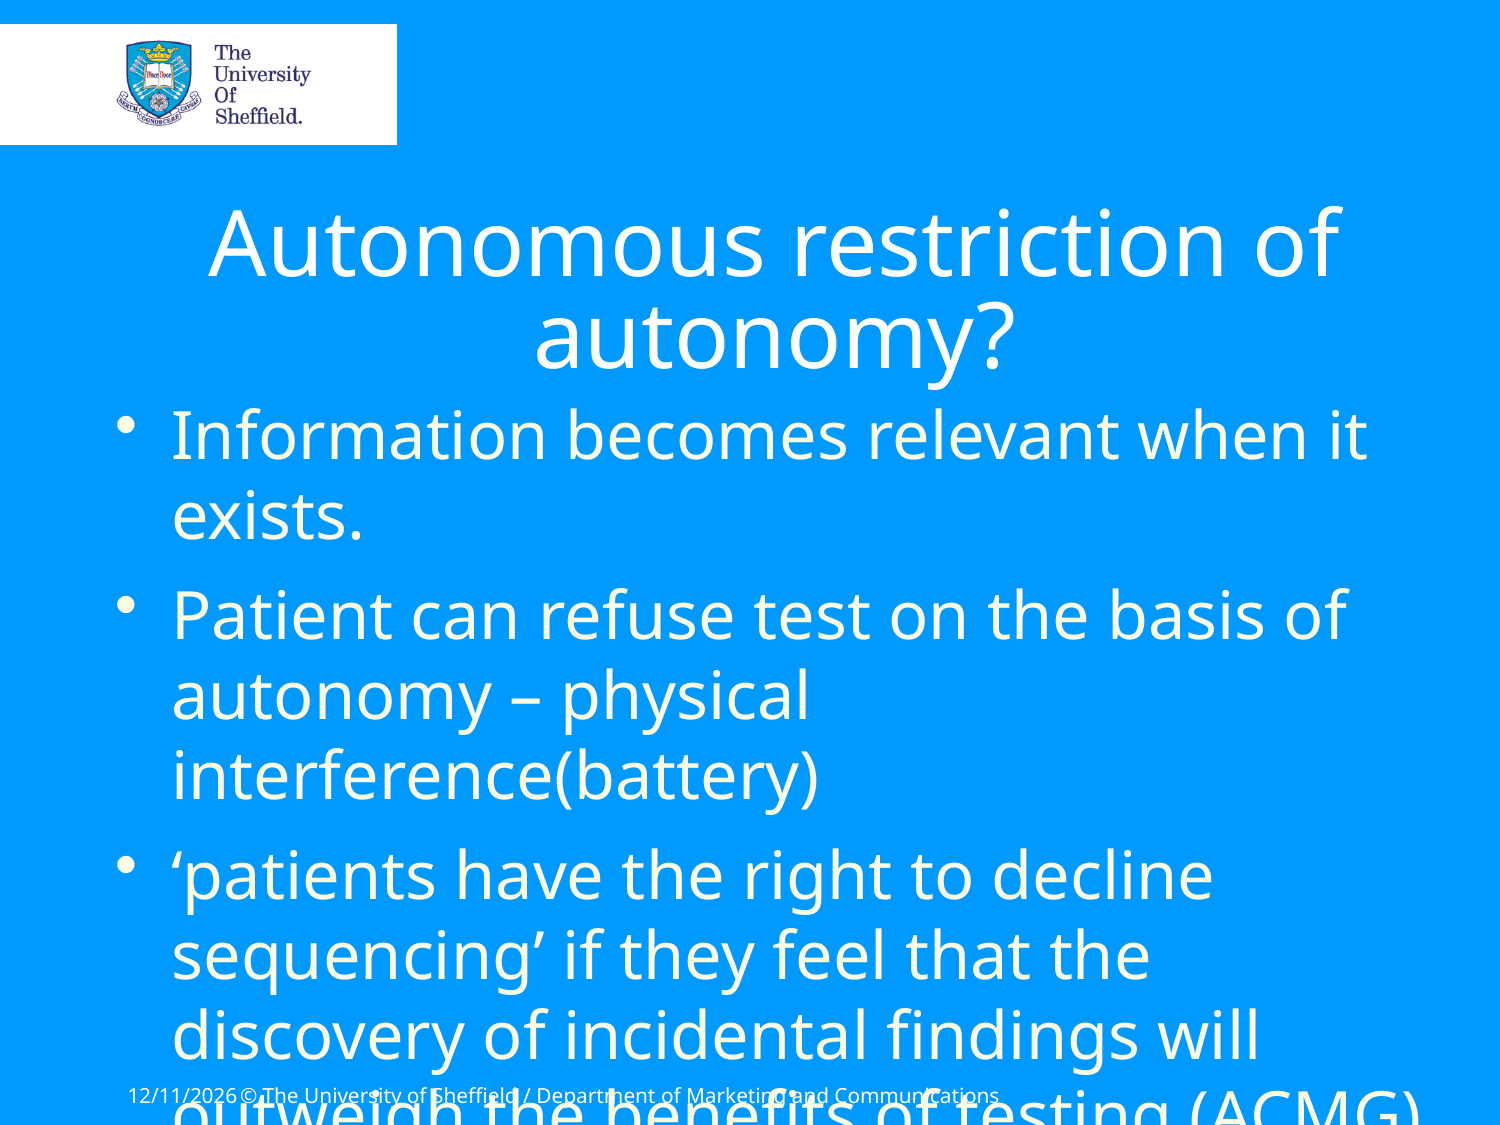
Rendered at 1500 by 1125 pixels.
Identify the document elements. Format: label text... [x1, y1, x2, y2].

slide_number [112, 1074, 225, 1125]
list Information becomes relevant when it exists. Patient can refuse test on the basis of autonomy – physical interference(battery) ‘patients have the right to decline sequencing’ if they feel that the discovery of incidental findings will outweigh the benefits of testing (ACMG) [99, 385, 1450, 1000]
picture [0, 24, 397, 145]
title Autonomous restriction of autonomy? [99, 196, 1450, 350]
footer © The University of Sheffield / Department of Marketing and Communications [225, 1074, 1075, 1125]
